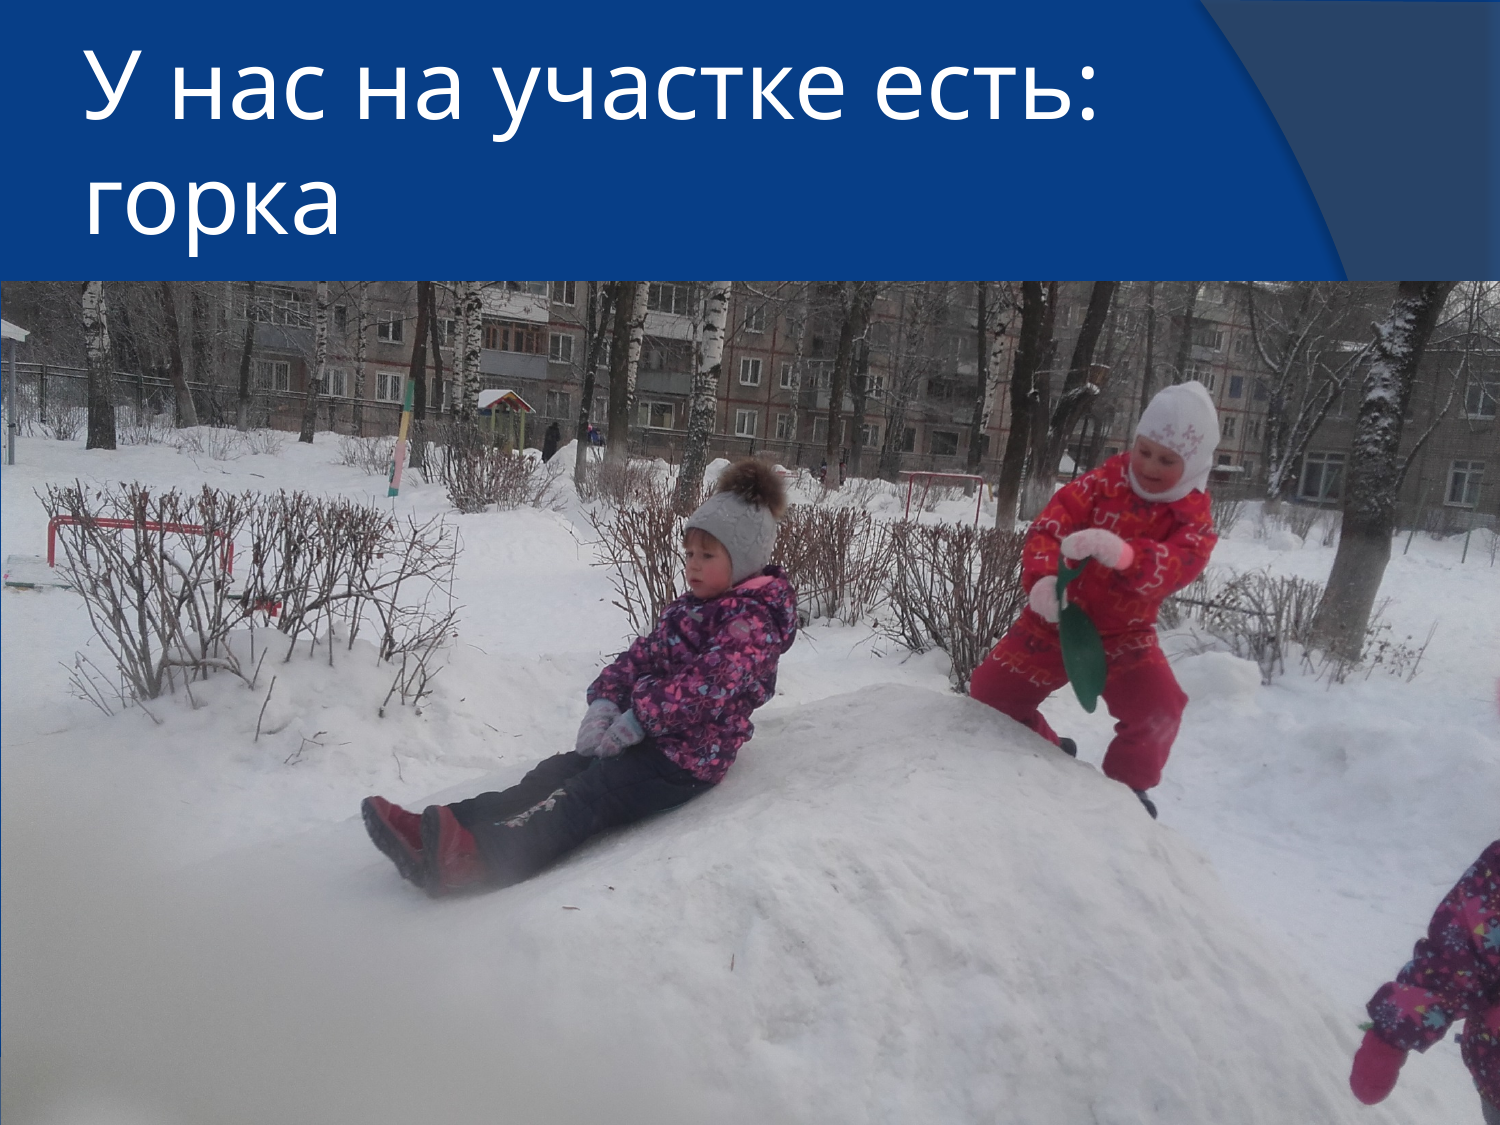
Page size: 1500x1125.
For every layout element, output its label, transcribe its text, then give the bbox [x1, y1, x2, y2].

title У нас на участке есть: горка [75, 45, 1300, 233]
picture [0, 280, 1500, 1125]
